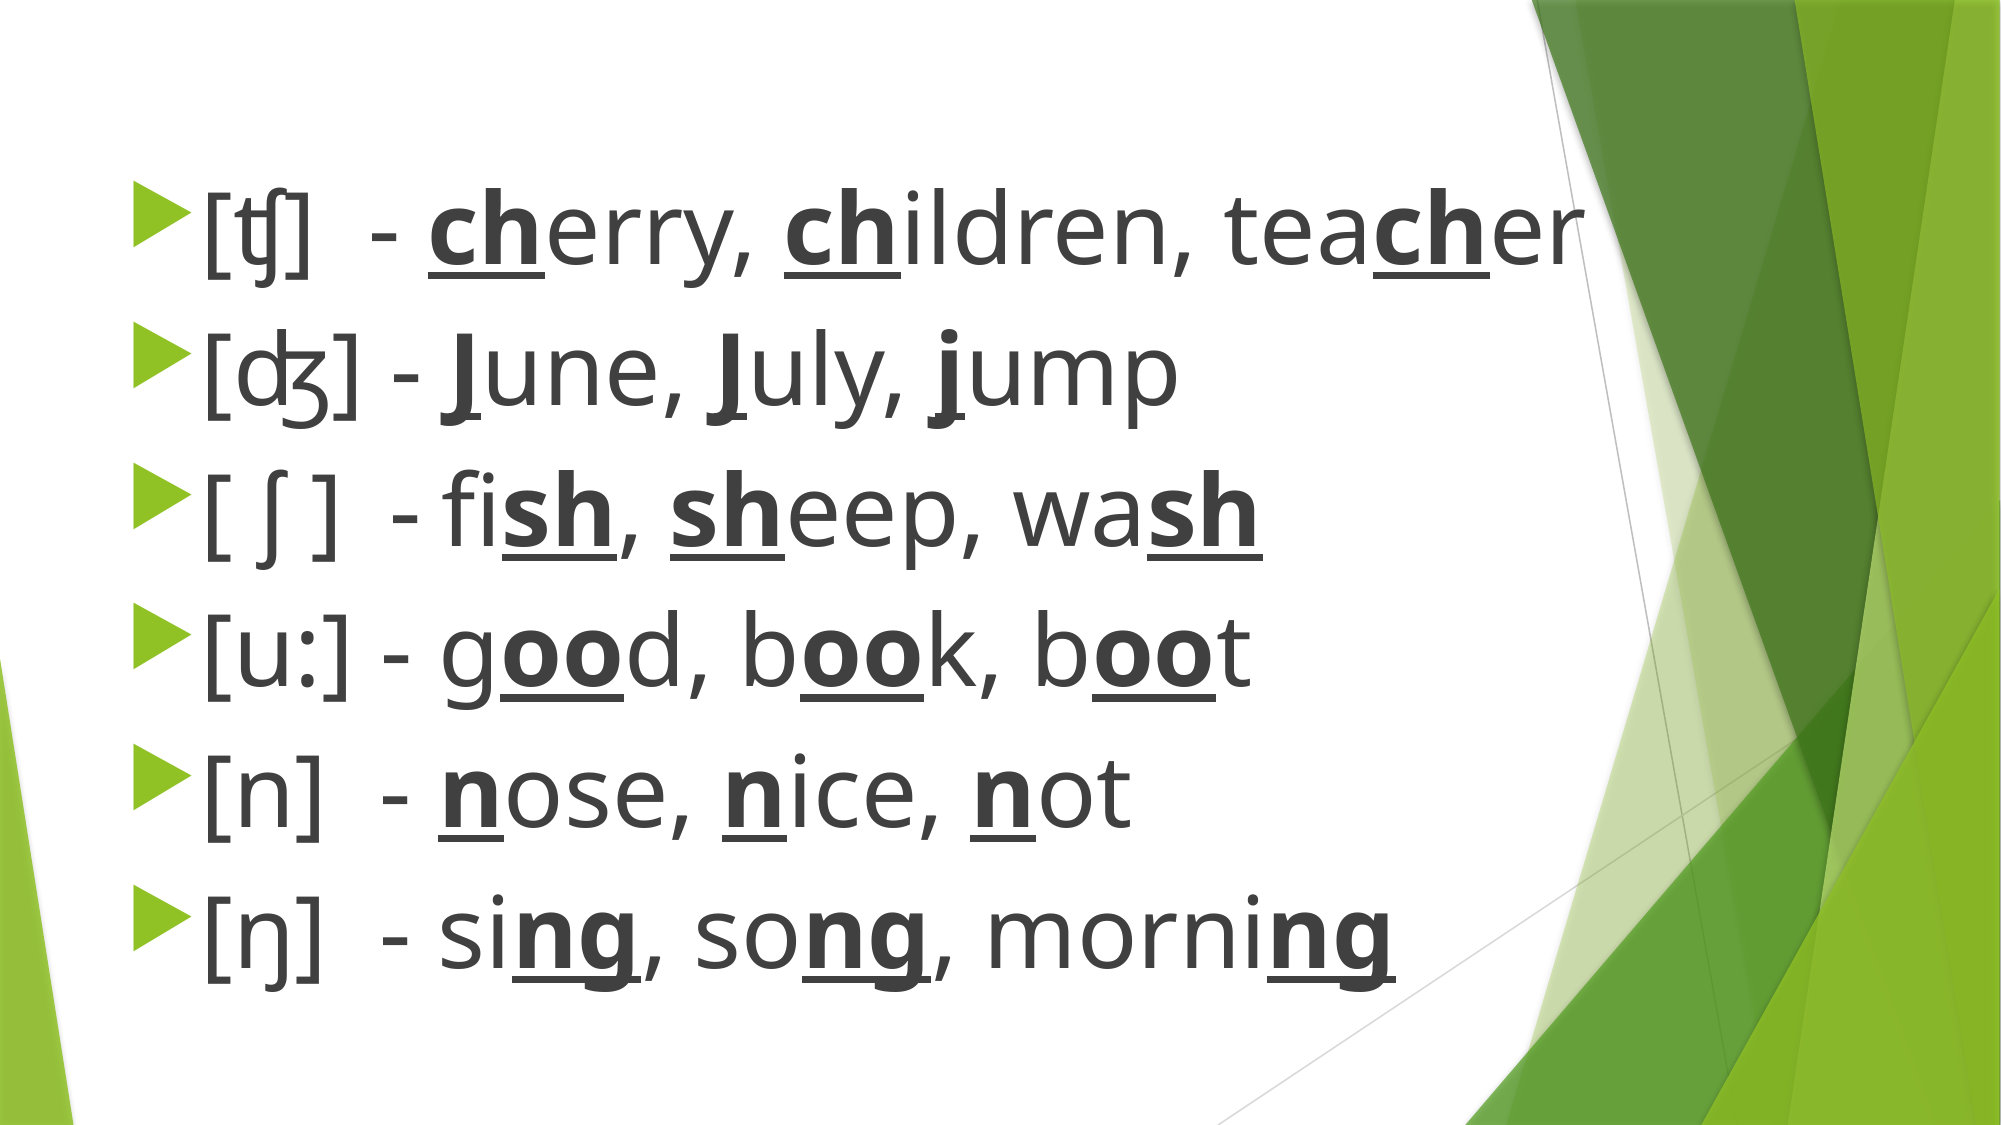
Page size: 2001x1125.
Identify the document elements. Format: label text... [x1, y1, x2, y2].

list [ʧ] - cherry, children, teacher [ʤ] - June, July, jump [ ʃ ] - fish, sheep, wash [u:] - good, book, boot [n] - nose, nice, not [ŋ] - sing, song, morning [111, 156, 1641, 1071]
